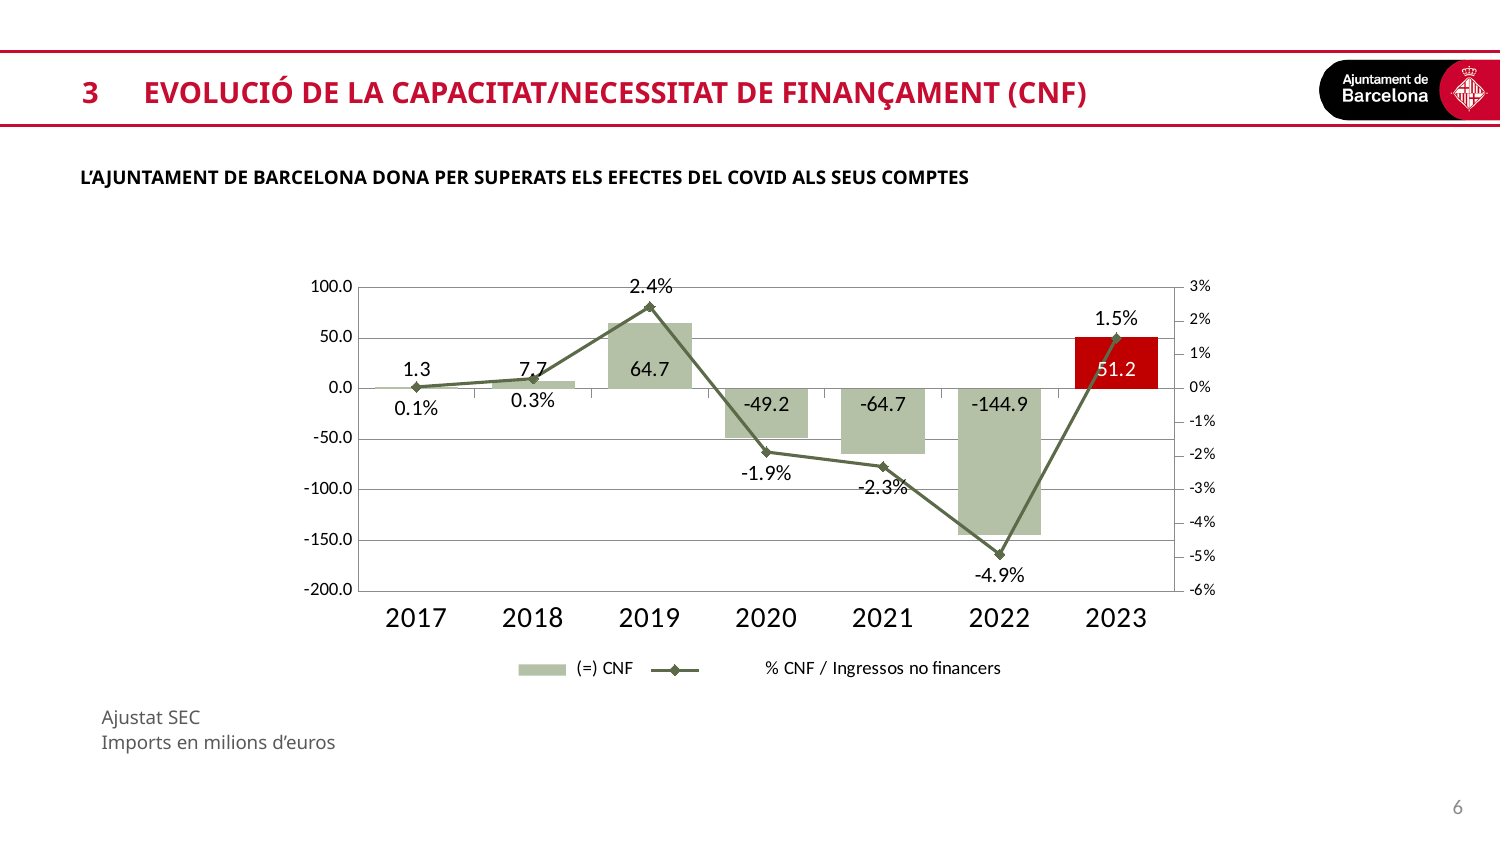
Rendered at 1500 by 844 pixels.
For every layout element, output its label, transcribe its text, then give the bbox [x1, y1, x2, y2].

picture [1314, 44, 1500, 136]
text_box Ajustat SEC Imports en milions d’euros [88, 695, 1316, 760]
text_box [0, 51, 1314, 126]
slide_number 6 [1161, 784, 1476, 829]
title L’AJUNTAMENT DE BARCELONA DONA PER SUPERATS ELS EFECTES DEL COVID ALS SEUS COMPTES [67, 126, 1417, 248]
chart [284, 269, 1236, 686]
